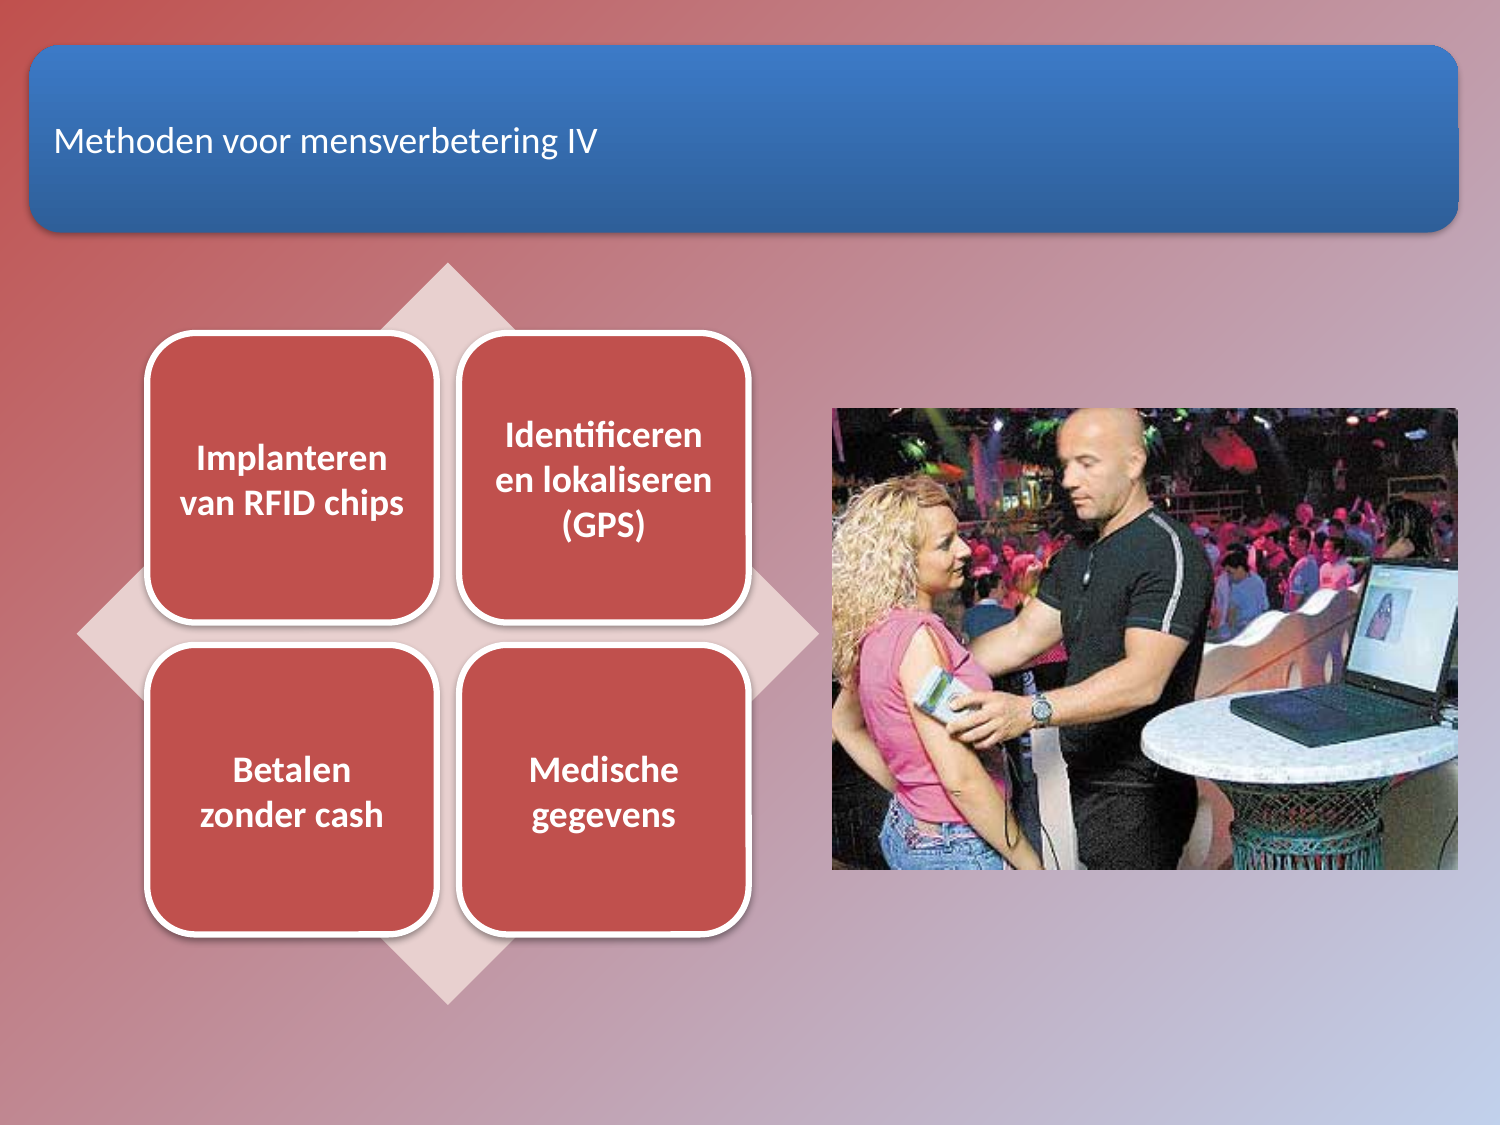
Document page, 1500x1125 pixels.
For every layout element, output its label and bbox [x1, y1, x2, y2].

list [74, 262, 822, 1006]
picture [832, 408, 1458, 870]
text_box [29, 44, 1459, 233]
